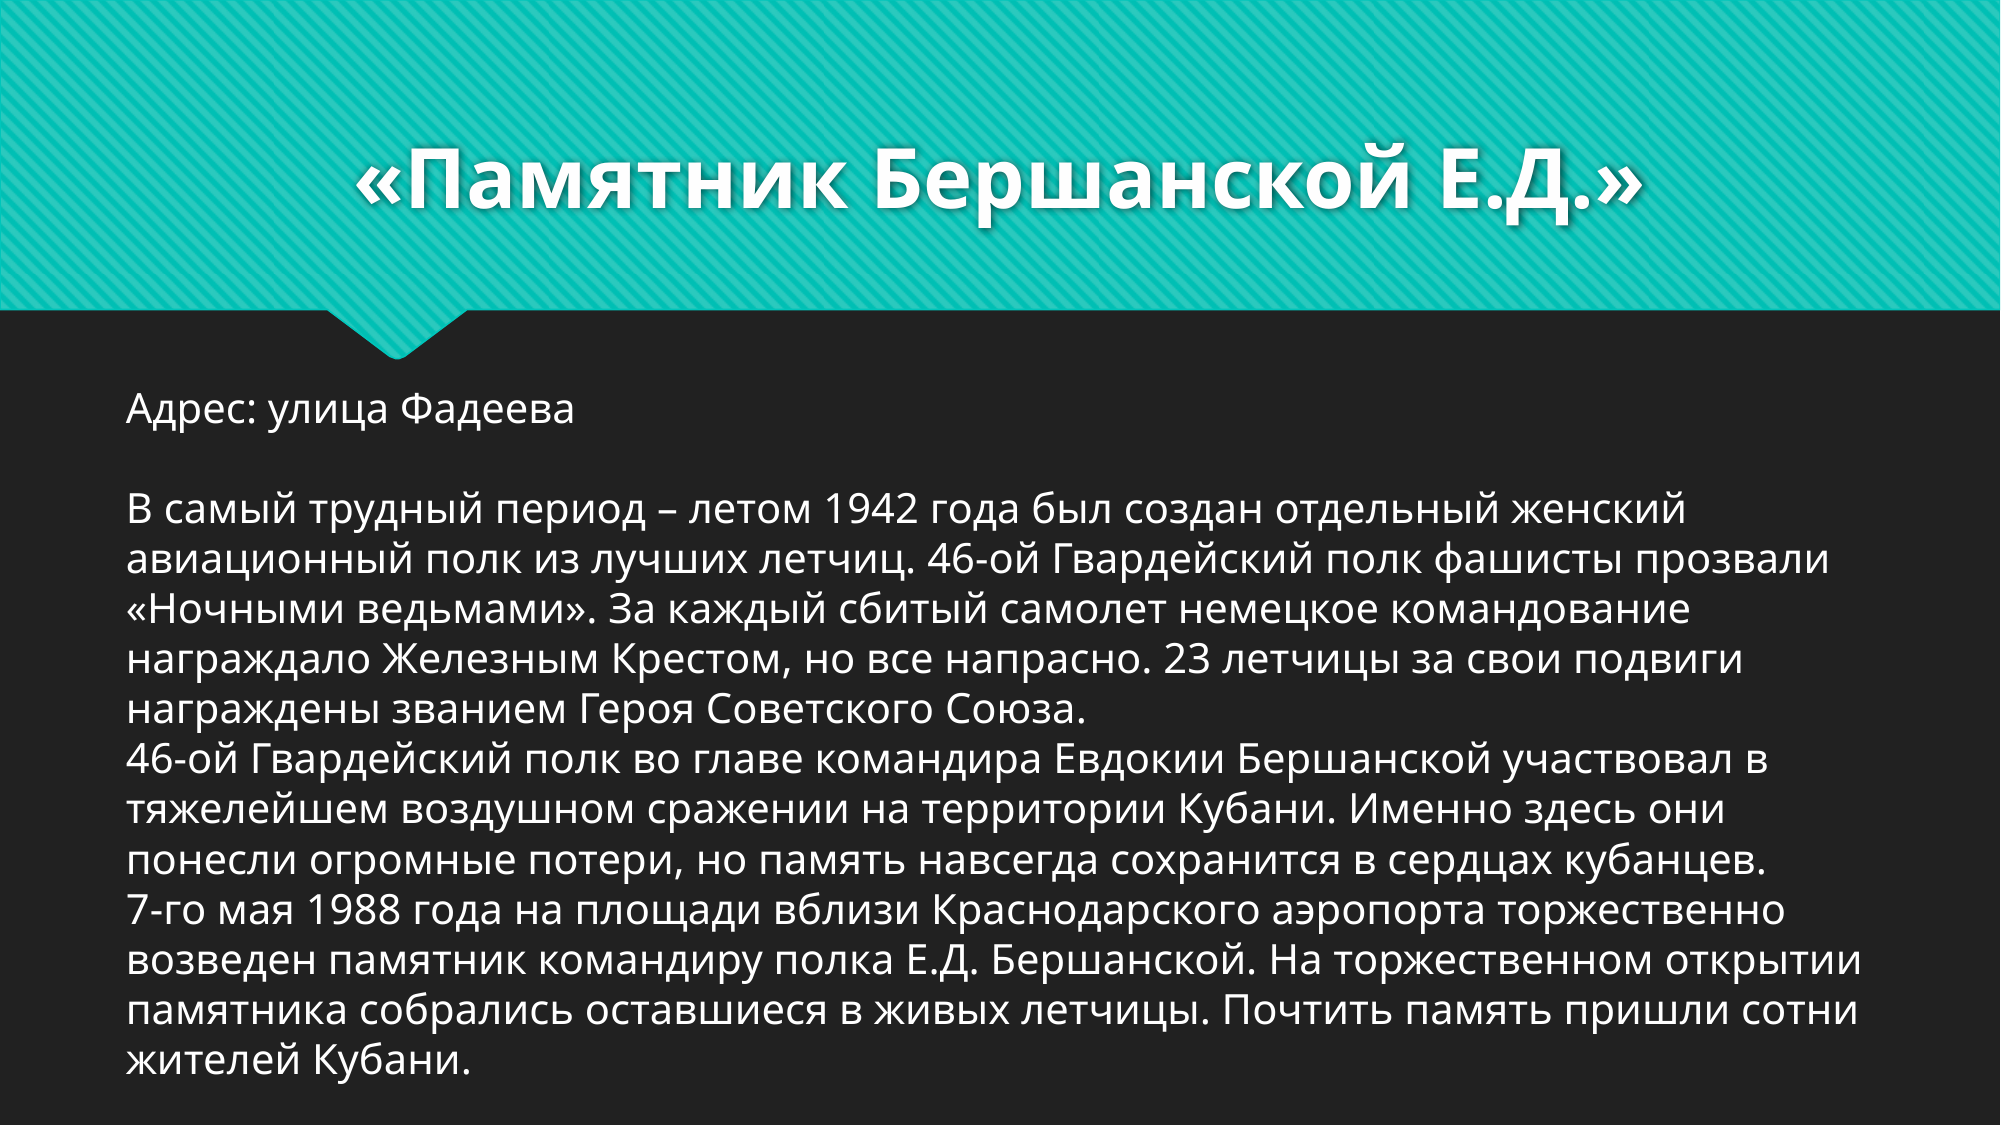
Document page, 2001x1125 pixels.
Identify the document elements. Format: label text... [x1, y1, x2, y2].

text_box Адрес: улица Фадеева В самый трудный период – летом 1942 года был создан отдельный женский авиационный полк из лучших летчиц. 46-ой Гвардейский полк фашисты прозвали «Ночными ведьмами». За каждый сбитый самолет немецкое командование награждало Железным Крестом, но все напрасно. 23 летчицы за свои подвиги награждены званием Героя Советского Союза. 46-ой Гвардейский полк во главе командира Евдокии Бершанской участвовал в тяжелейшем воздушном сражении на территории Кубани. Именно здесь они понесли огромные потери, но память навсегда сохранится в сердцах кубанцев. 7-го мая 1988 года на площади вблизи Краснодарского аэропорта торжественно возведен памятник командиру полка Е.Д. Бершанской. На торжественном открытии памятника собрались оставшиеся в живых летчицы. Почтить память пришли сотни жителей Кубани. [111, 374, 1889, 1090]
title «Памятник Бершанской Е.Д.» [132, 73, 1868, 233]
